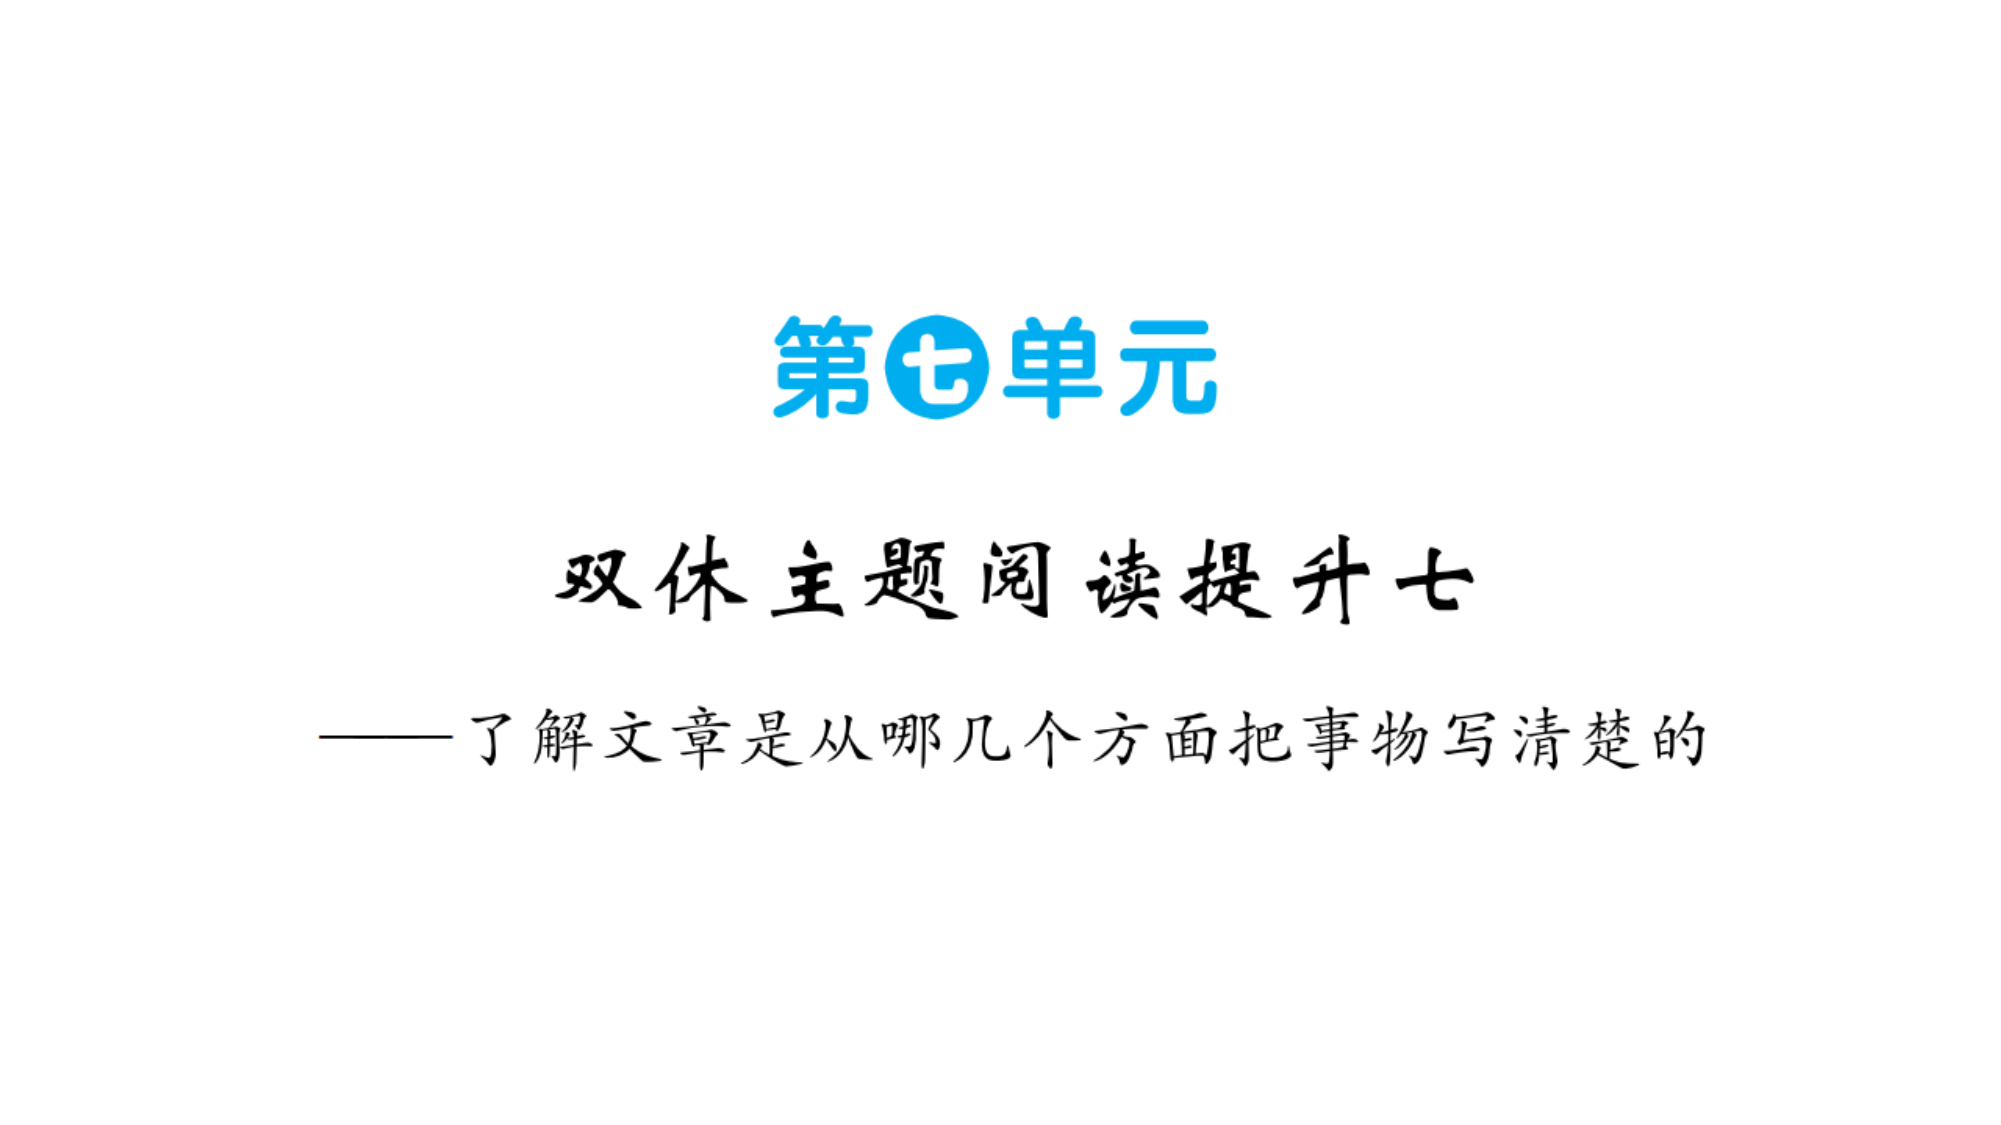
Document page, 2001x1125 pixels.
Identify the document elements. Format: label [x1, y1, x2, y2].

picture [757, 289, 1243, 435]
picture [249, 519, 1750, 794]
